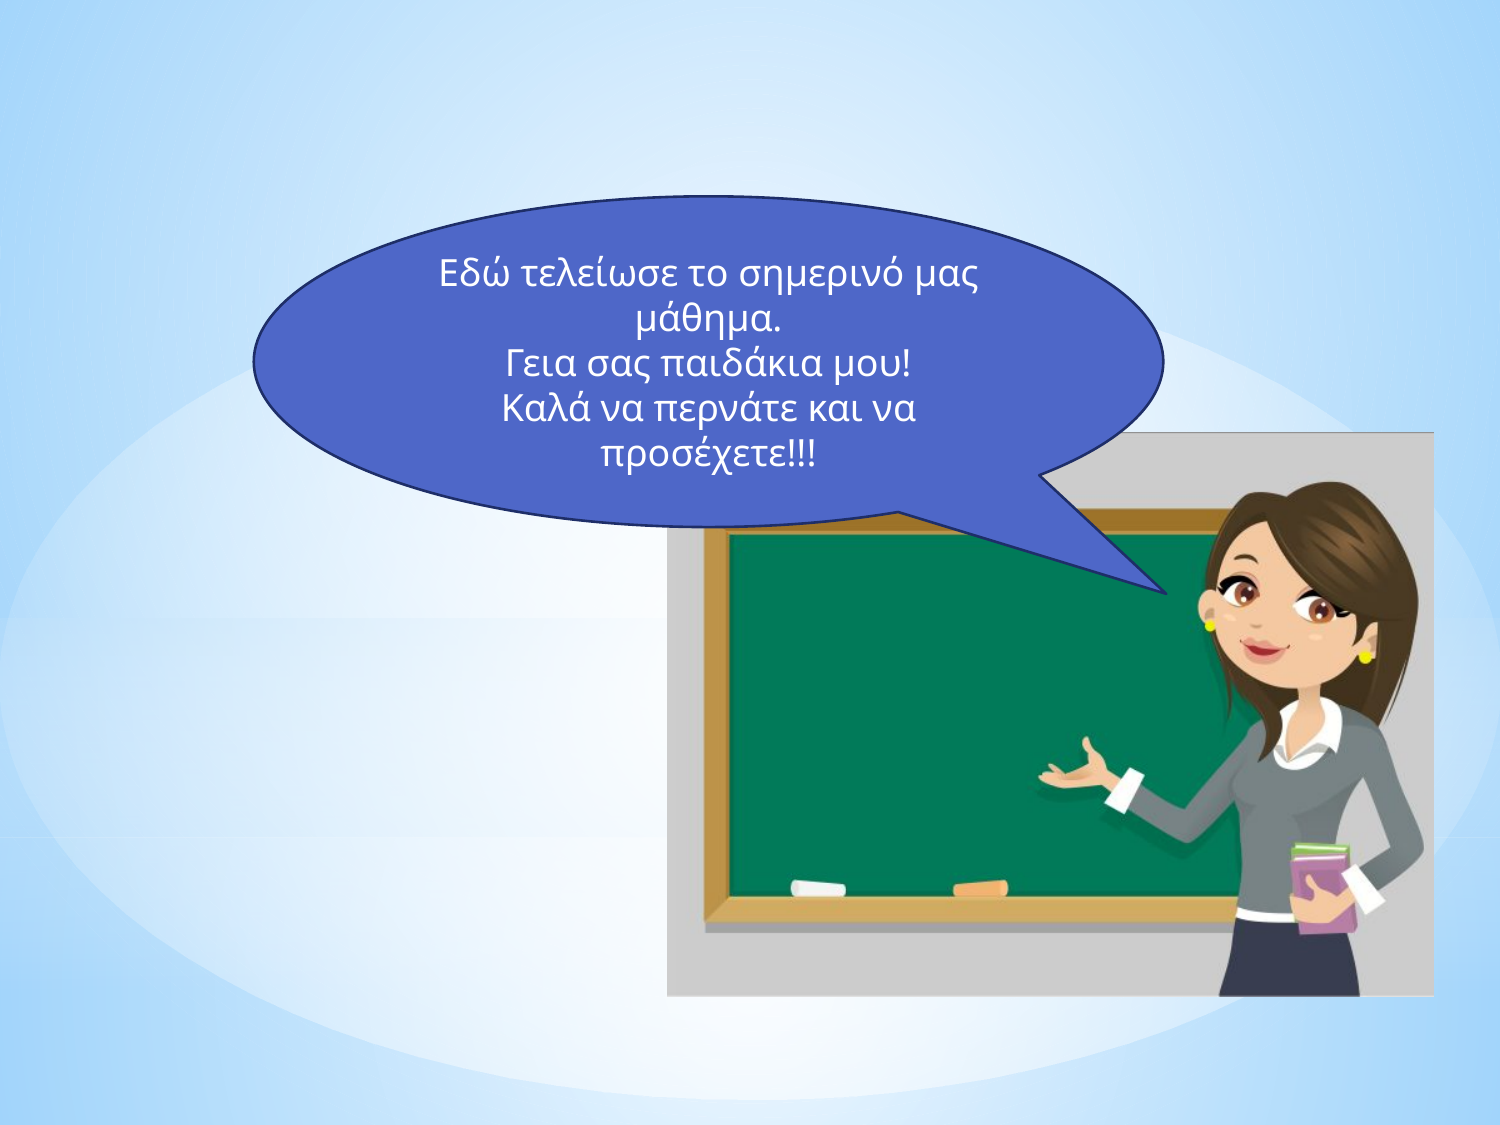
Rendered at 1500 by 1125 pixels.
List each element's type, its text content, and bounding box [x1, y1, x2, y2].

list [667, 432, 1434, 997]
text_box Εδώ τελείωσε το σημερινό μας μάθημα. Γεια σας παιδάκια μου! Καλά να περνάτε και να προσέχετε!!! [252, 195, 1165, 528]
